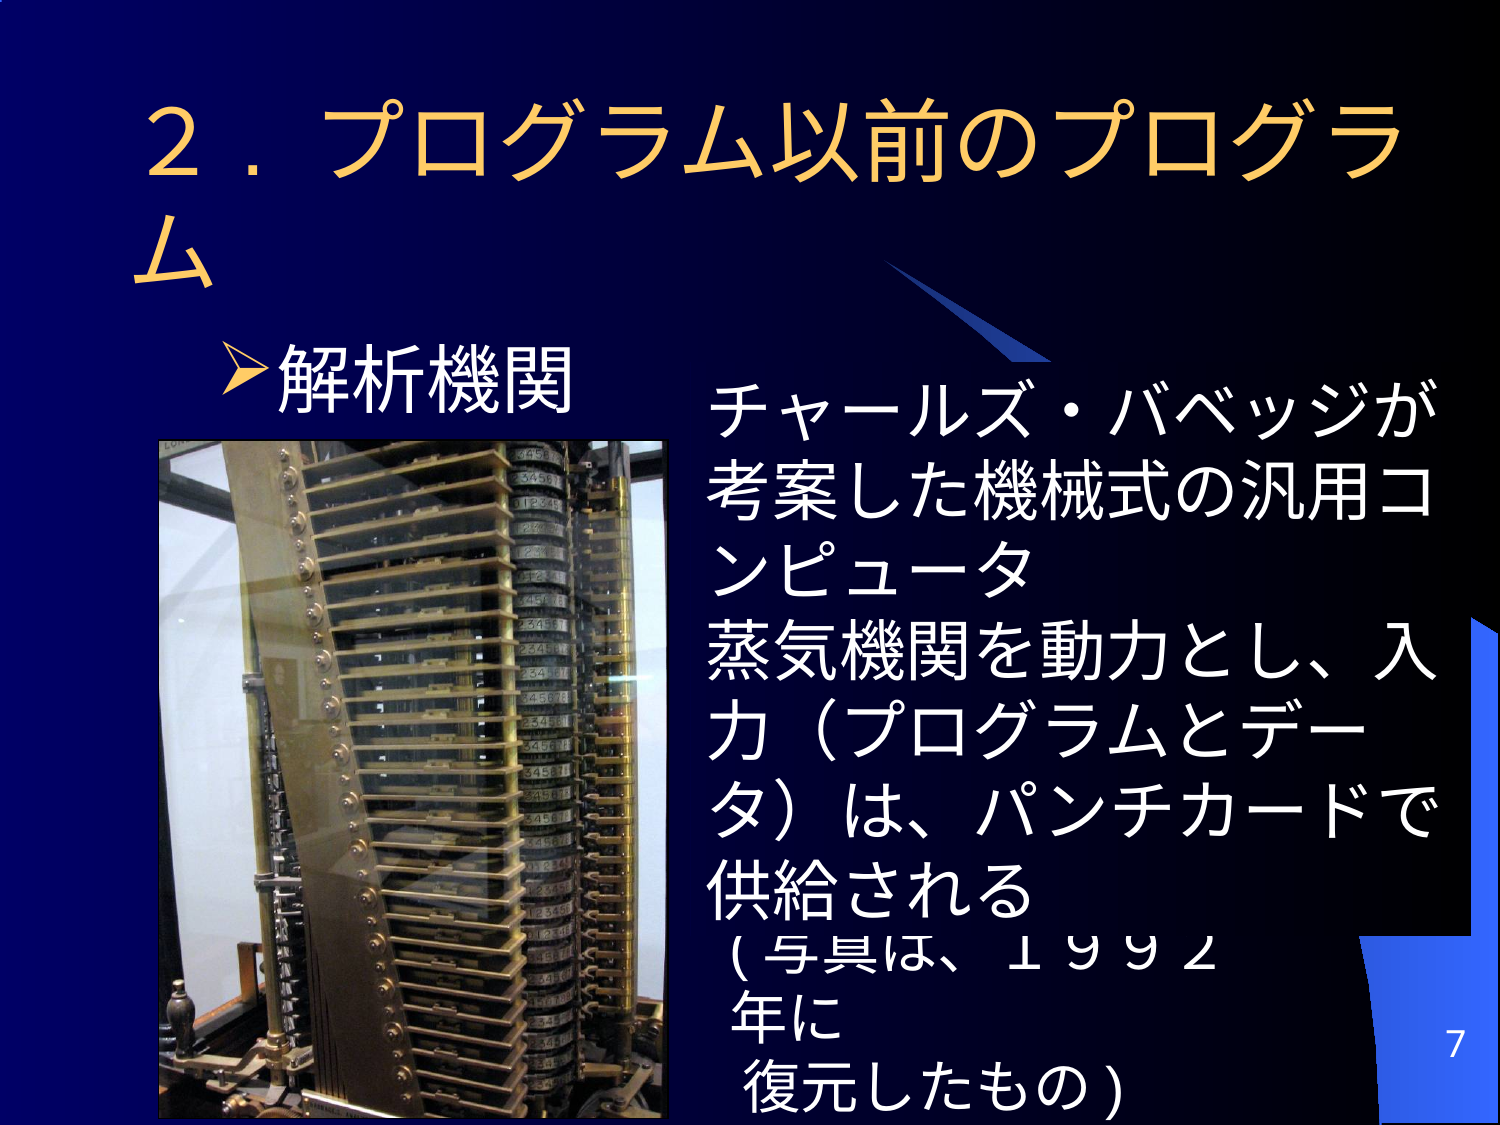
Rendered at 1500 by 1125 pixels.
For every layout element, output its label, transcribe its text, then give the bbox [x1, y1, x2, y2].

title ２. プログラム以前のプログラム [111, 99, 1438, 288]
text_box チャールズ・バベッジが考案した機械式の汎用コンピュータ 蒸気機関を動力とし、入力（プログラムとデータ）は、パンチカードで供給される [690, 361, 1471, 937]
text_box (写真は、１９９２年に 復元したもの) [714, 937, 1258, 1125]
text_box 7 [1328, 1008, 1482, 1071]
picture [159, 440, 668, 1118]
list 解析機関 [111, 324, 1388, 445]
